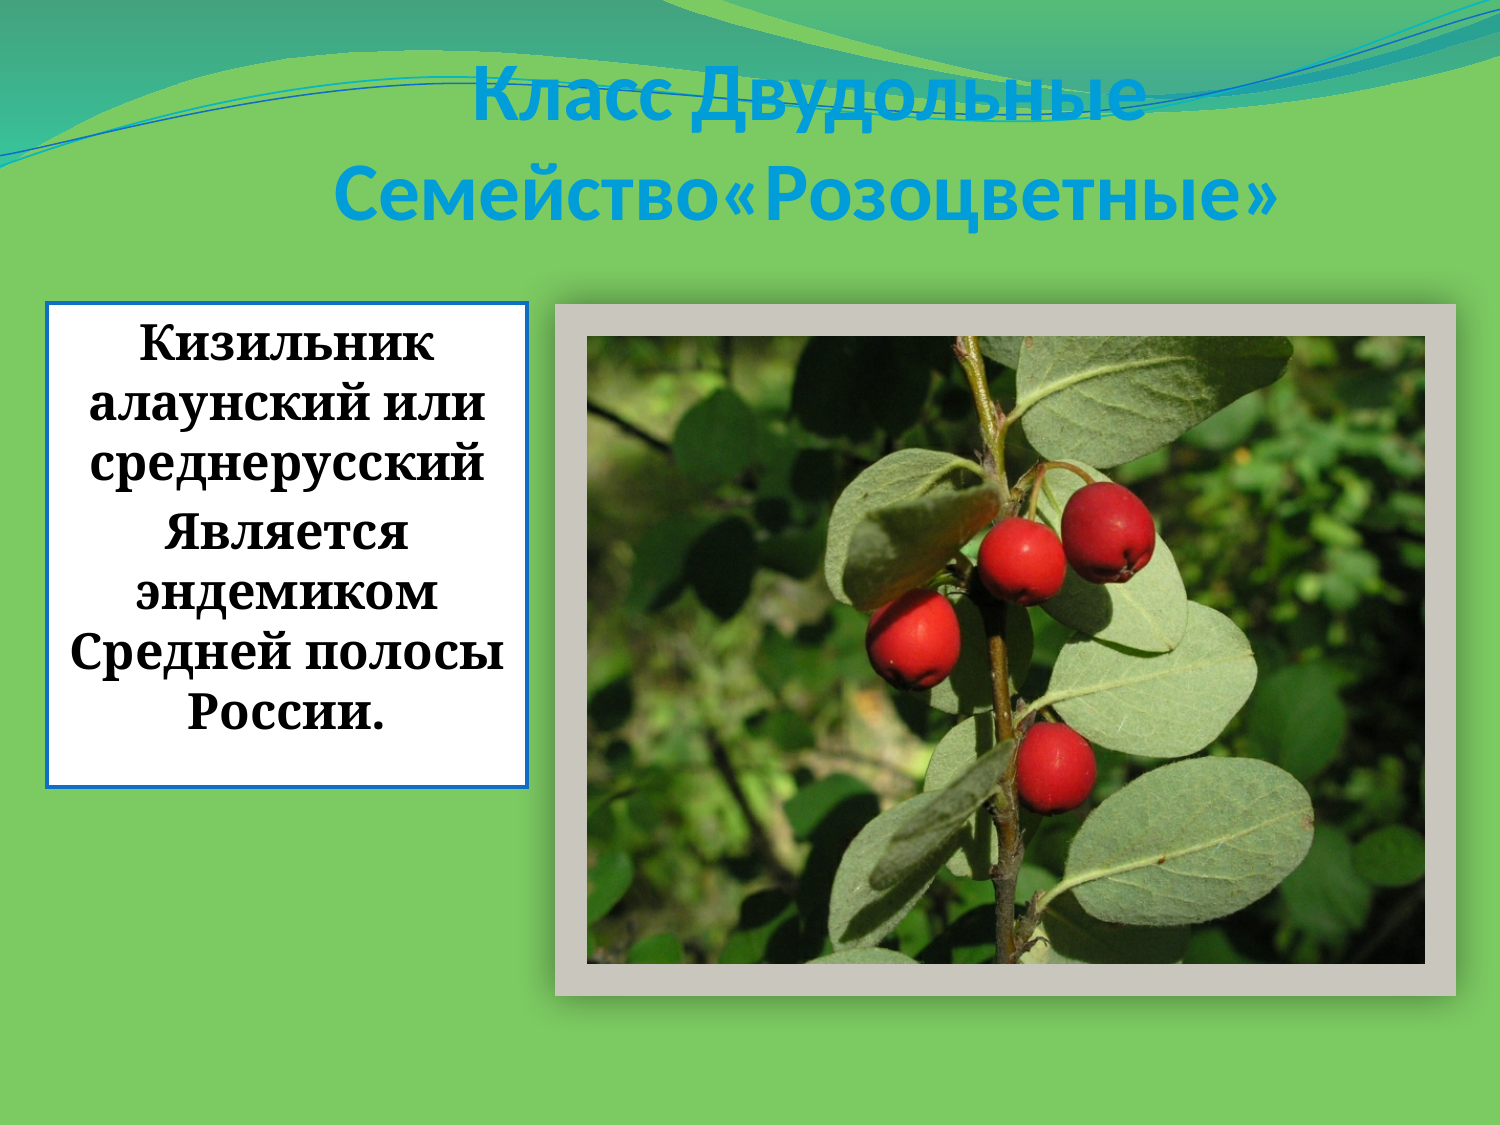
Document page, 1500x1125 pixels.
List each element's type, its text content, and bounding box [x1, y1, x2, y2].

list Кизильник алаунский или среднерусский Является эндемиком Средней полосы России. [45, 301, 529, 789]
title Класс Двудольные Семейство«Розоцветные» [327, 46, 1294, 238]
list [586, 335, 1426, 965]
